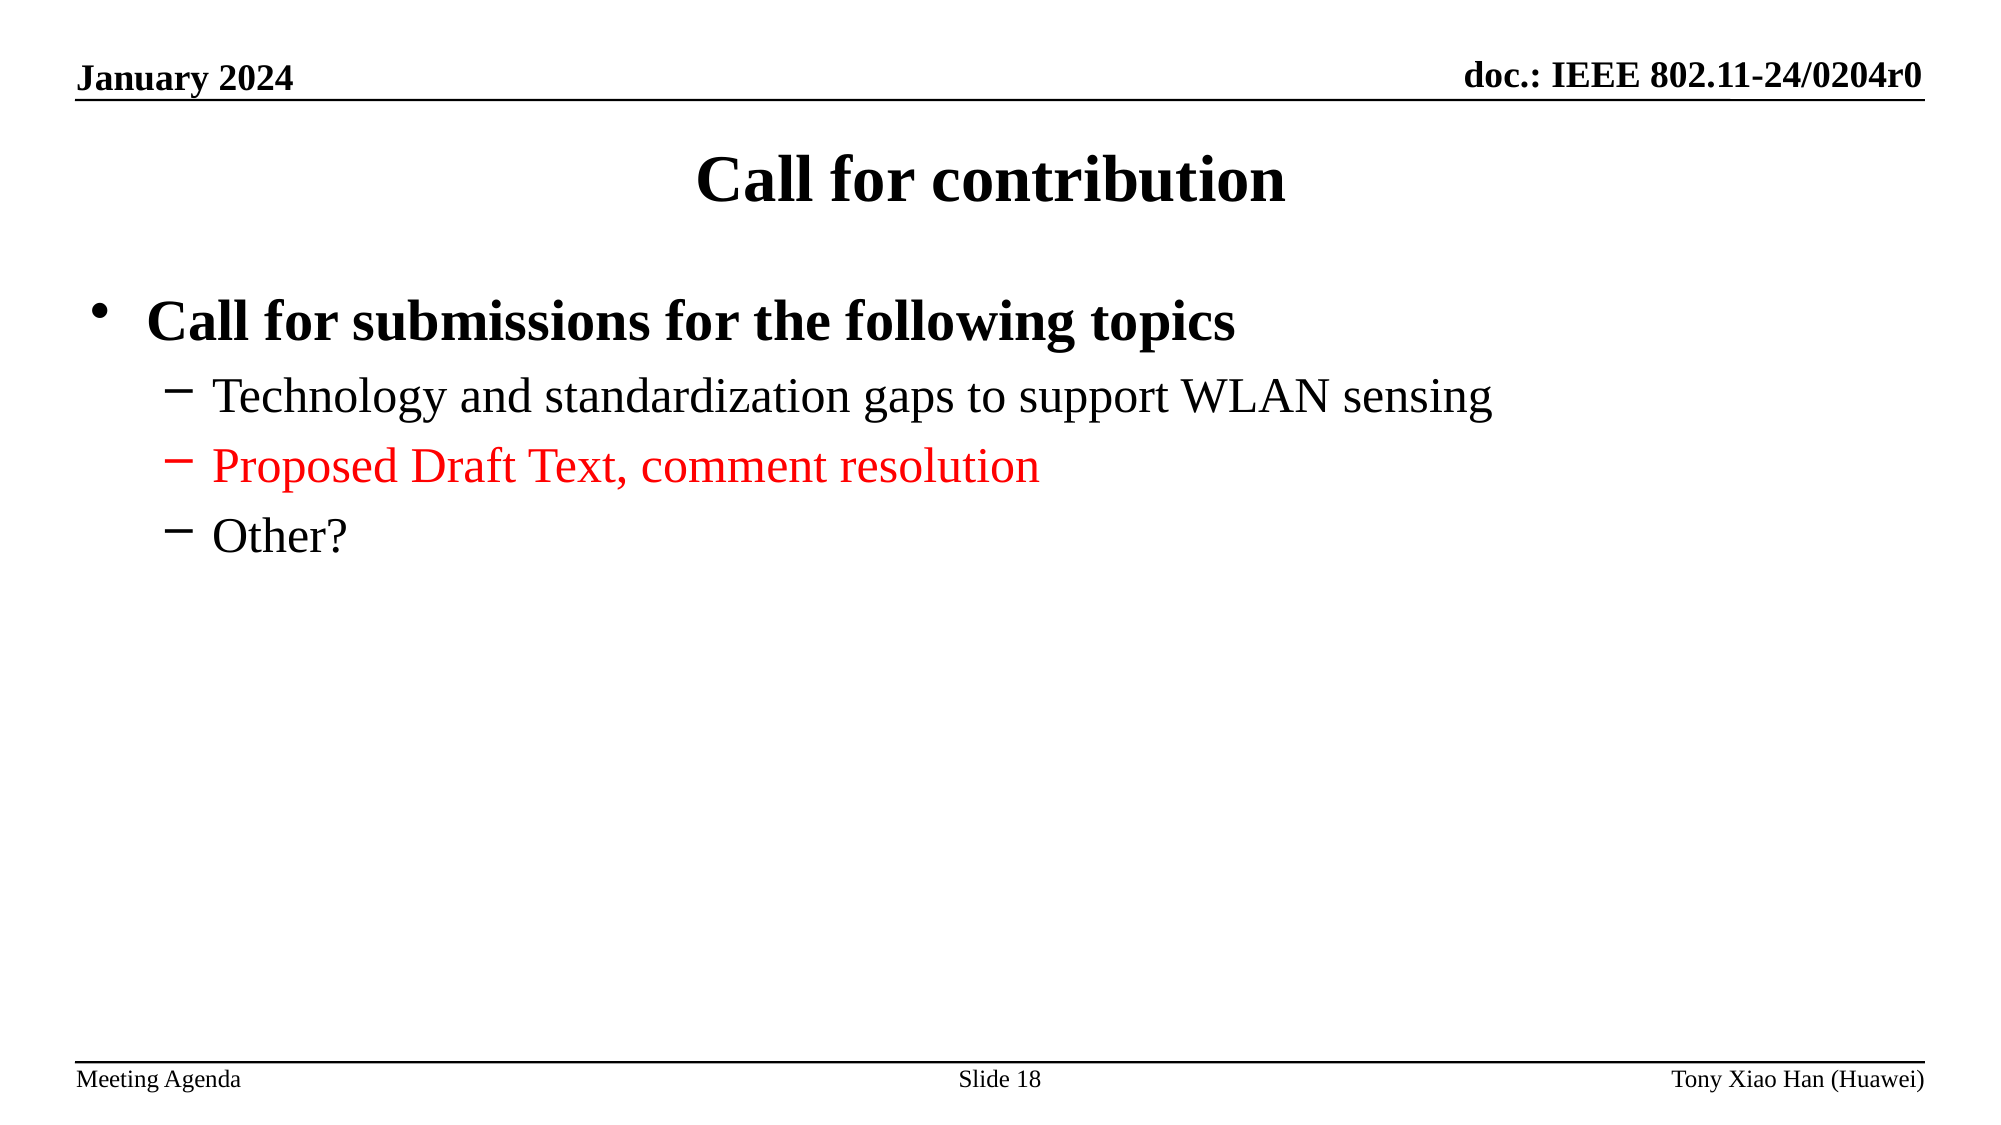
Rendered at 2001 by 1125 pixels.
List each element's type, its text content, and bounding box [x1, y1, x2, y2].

text_box Call for submissions for the following topics Technology and standardization gaps to support WLAN sensing Proposed Draft Text, comment resolution Other? [75, 275, 1925, 1050]
text_box Call for contribution [362, 87, 1638, 263]
